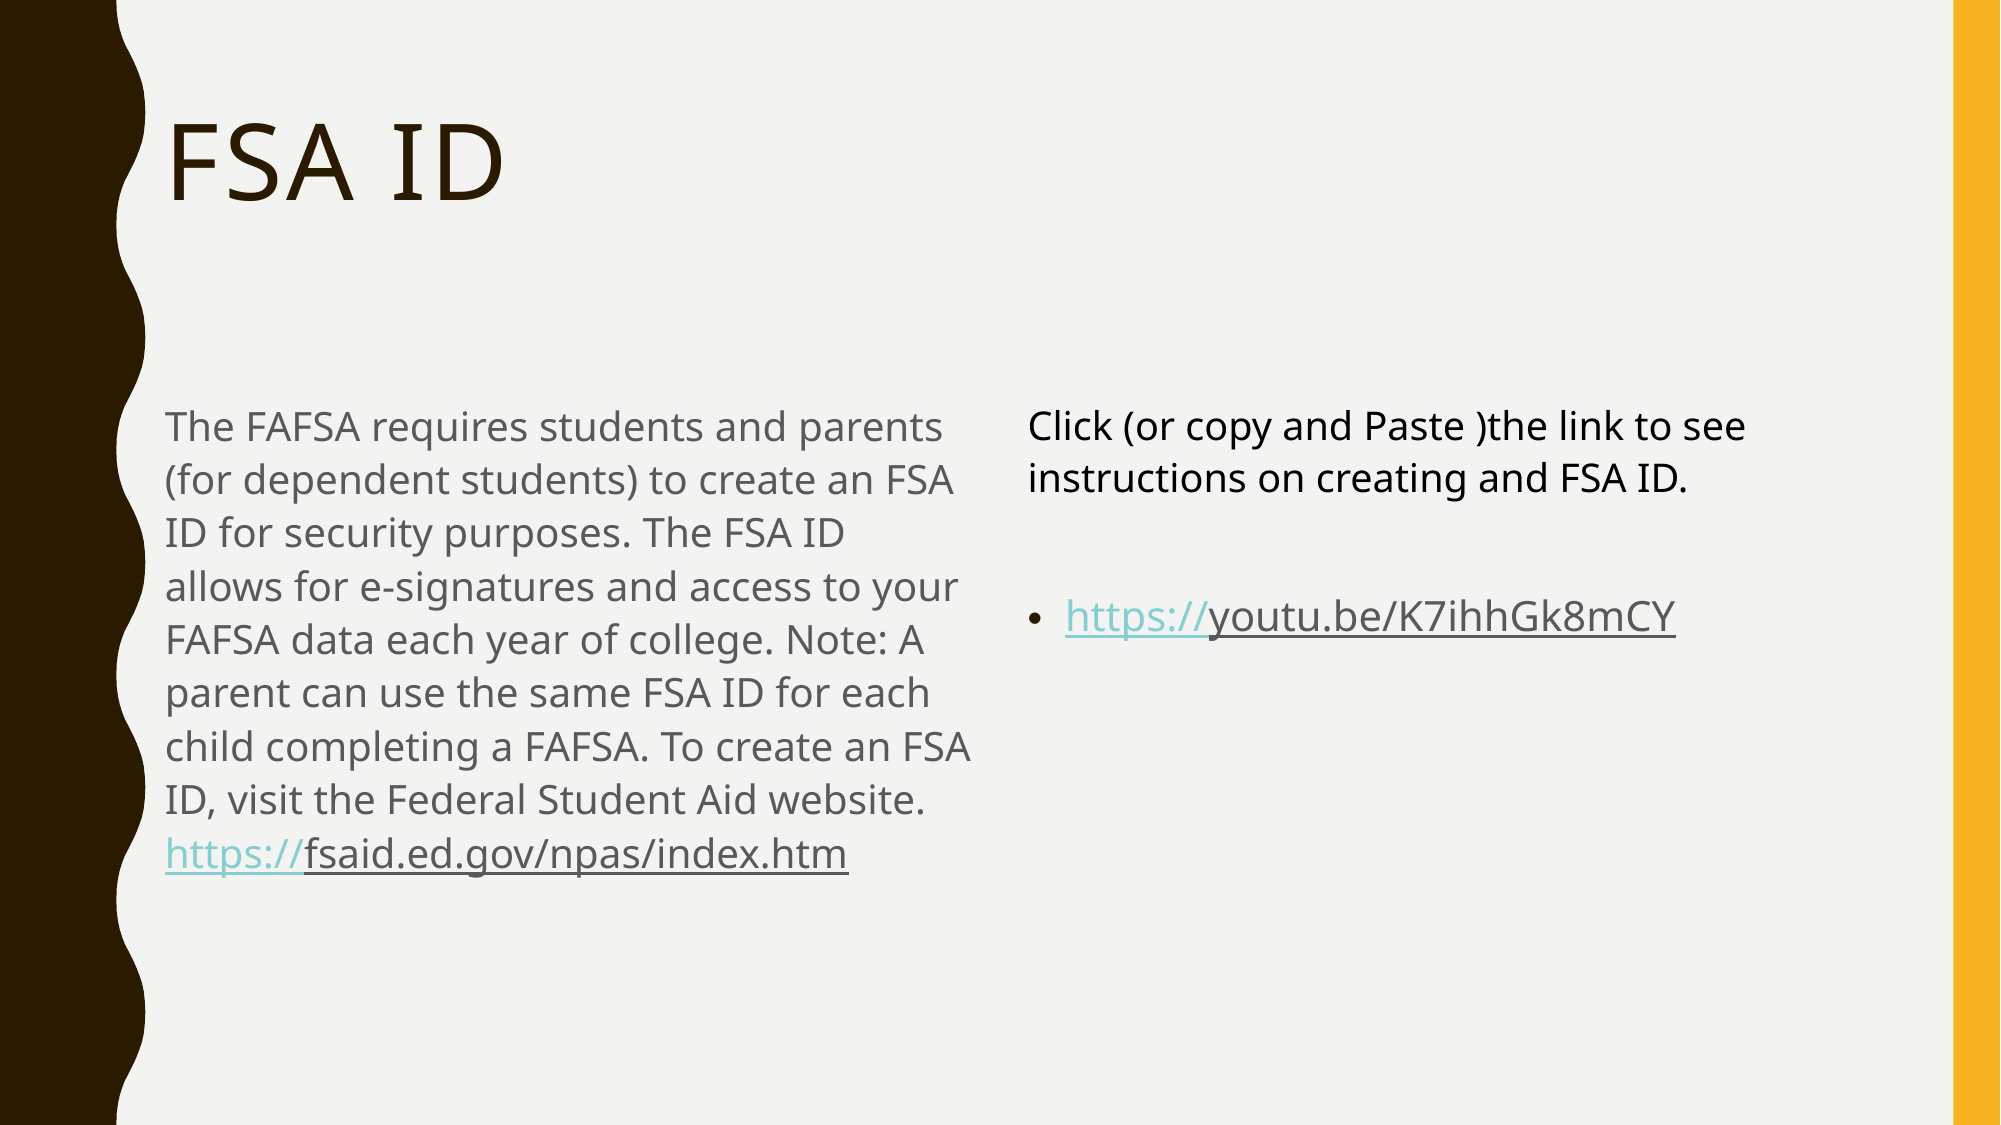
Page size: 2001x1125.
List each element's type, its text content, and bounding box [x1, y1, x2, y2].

title FSA ID [149, 101, 1851, 364]
list The FAFSA requires students and parents (for dependent students) to create an FSA ID for security purposes. The FSA ID allows for e-signatures and access to your FAFSA data each year of college. Note: A parent can use the same FSA ID for each child completing a FAFSA. To create an FSA ID, visit the Federal Student Aid website. https://fsaid.ed.gov/npas/index.htm [149, 388, 988, 950]
list Click (or copy and Paste )the link to see instructions on creating and FSA ID. https://youtu.be/K7ihhGk8mCY [1012, 388, 1850, 950]
